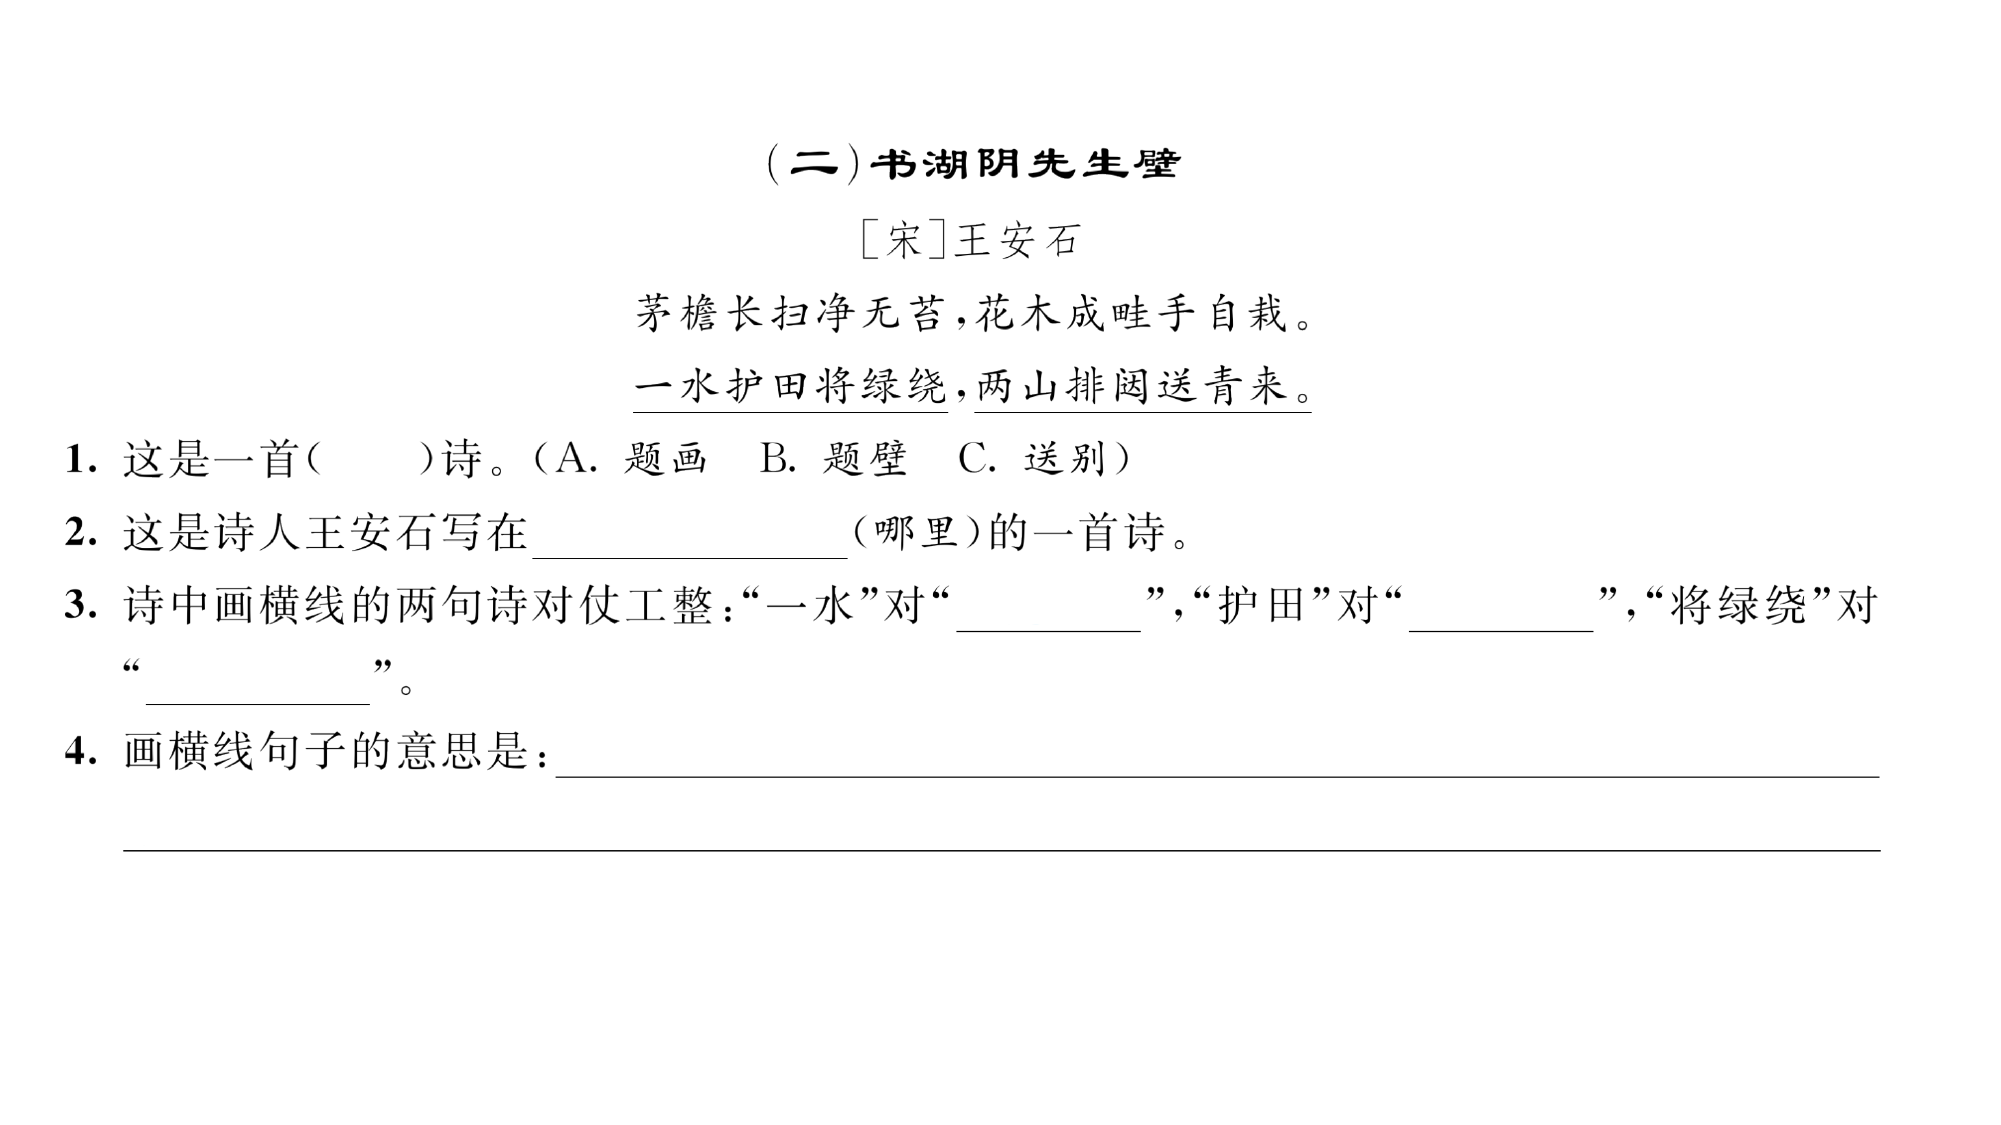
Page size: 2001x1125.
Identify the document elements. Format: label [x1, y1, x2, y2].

picture [60, 117, 1952, 859]
